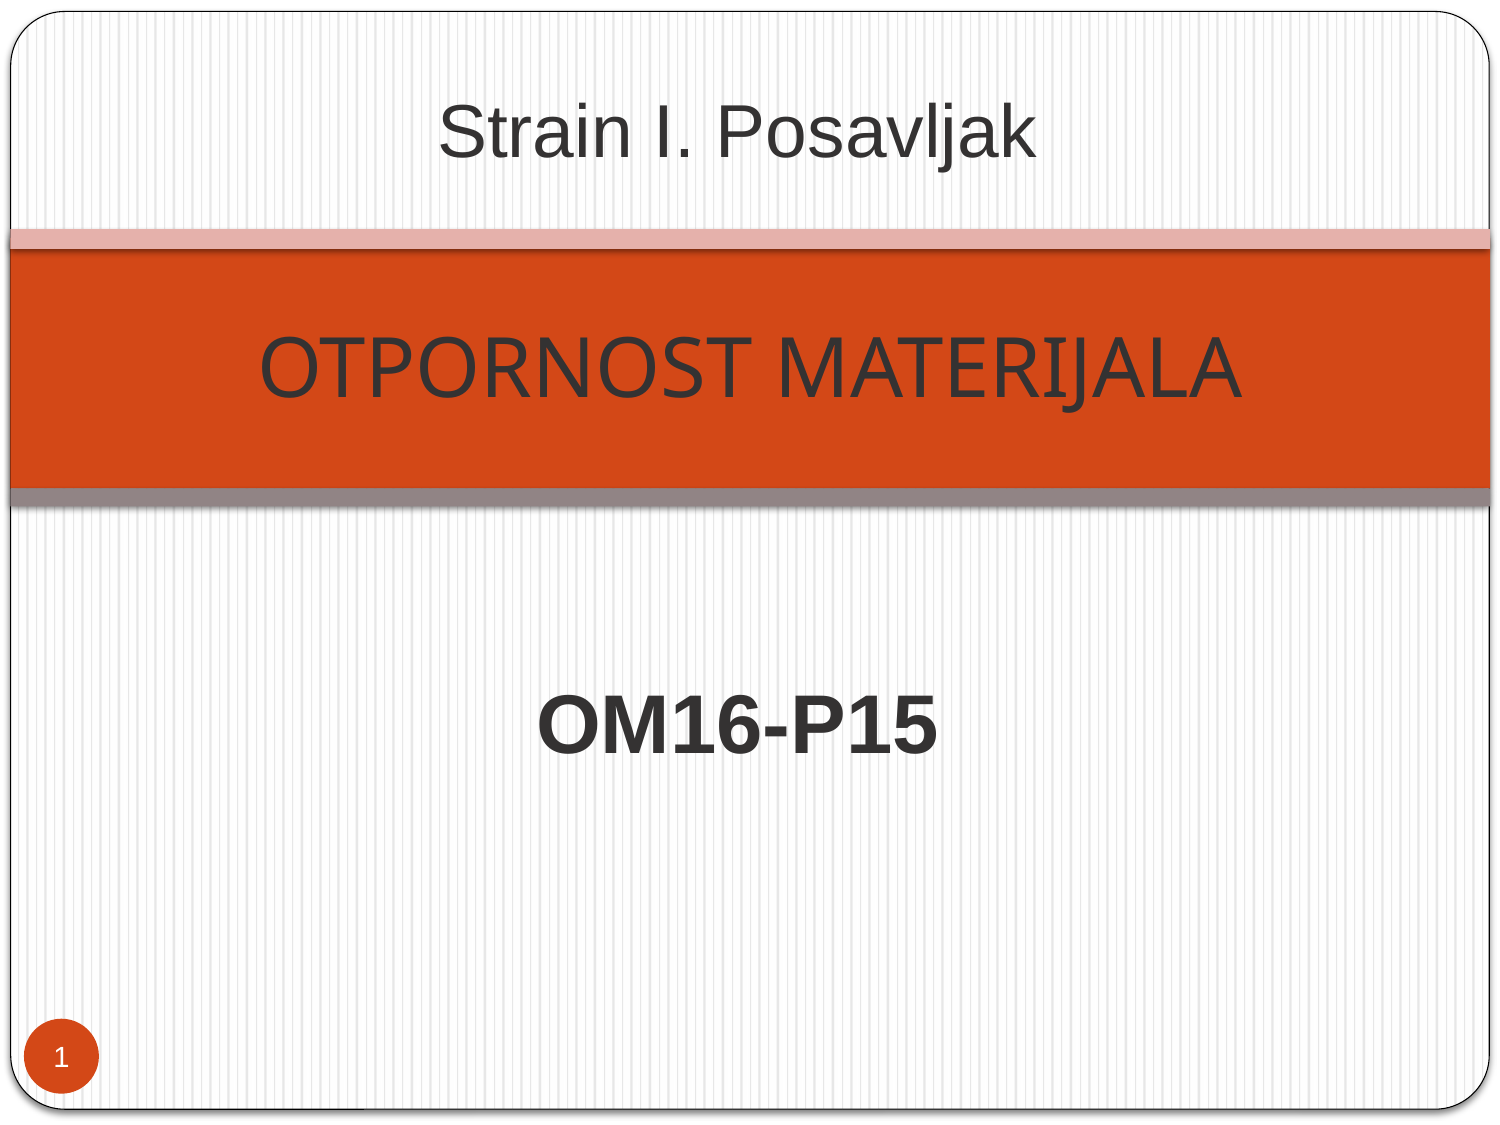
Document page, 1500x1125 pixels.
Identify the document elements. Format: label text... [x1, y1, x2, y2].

text_box Strain I. Posavljak [212, 75, 1263, 200]
title OTPORNOST MATERIJALA [75, 247, 1425, 489]
slide_number 1 [23, 1018, 99, 1094]
subtitle OM16-P15 [212, 662, 1263, 788]
